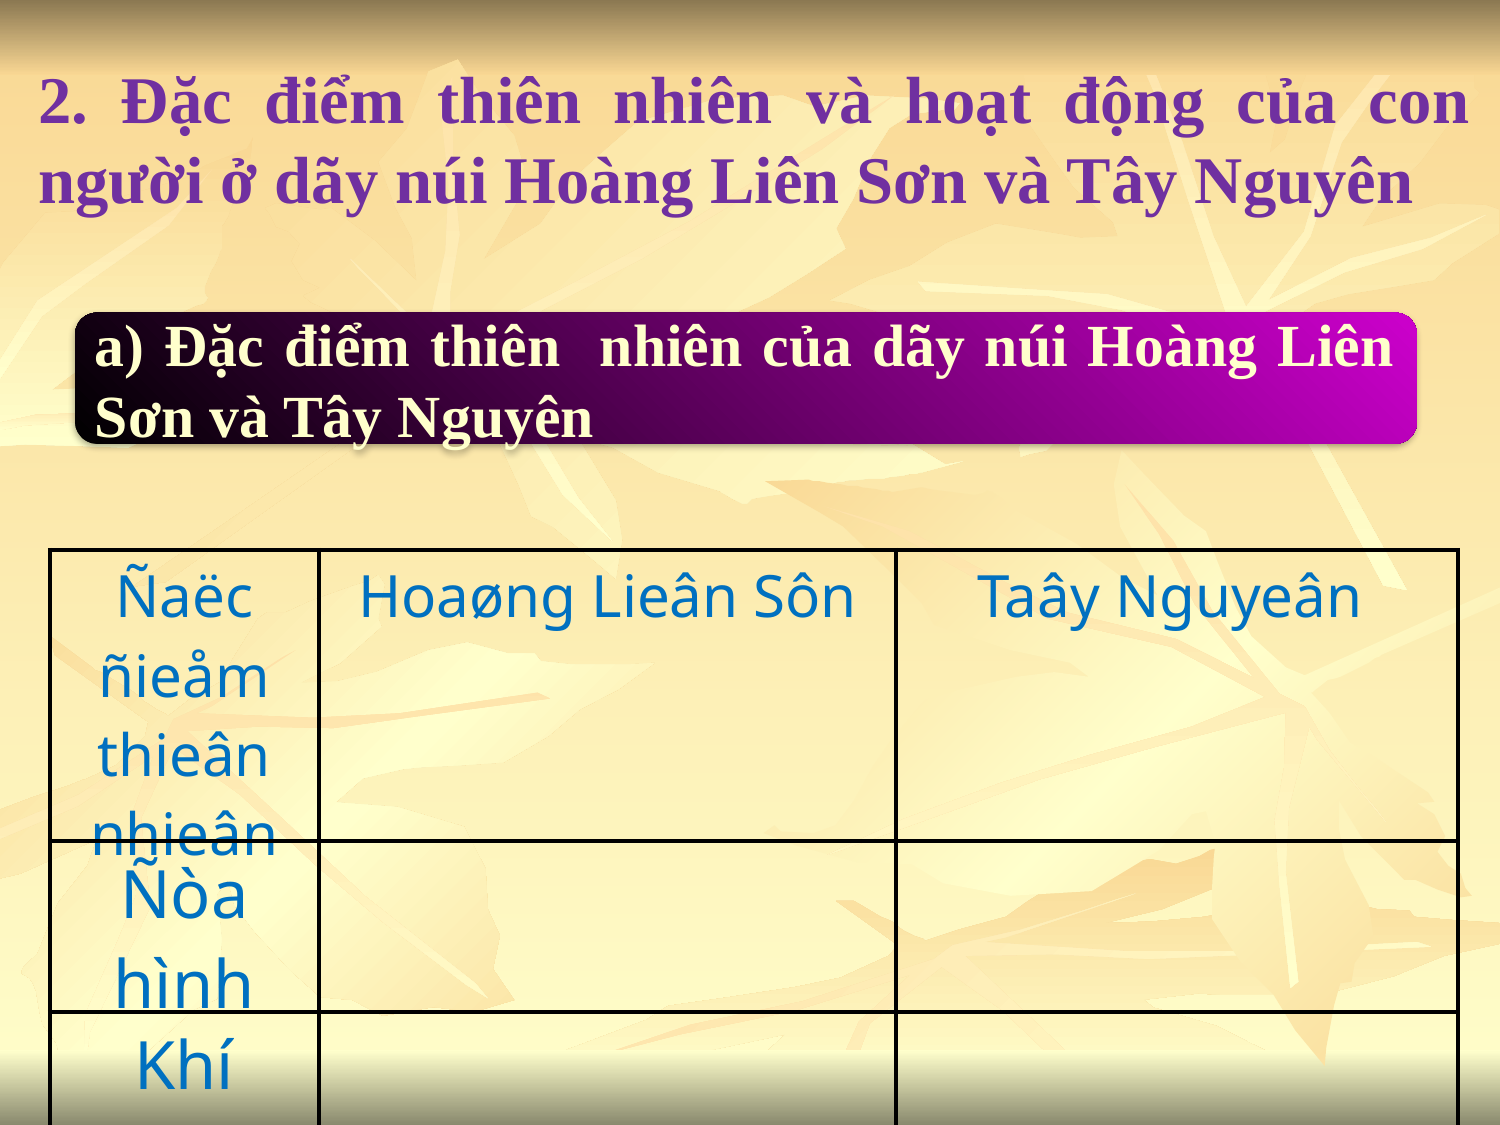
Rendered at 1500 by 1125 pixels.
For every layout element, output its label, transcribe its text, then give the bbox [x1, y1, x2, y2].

table_header Hoaøng Lieân Sôn [321, 552, 894, 839]
text_box a) Đặc điểm thiên nhiên của dãy núi Hoàng Liên Sơn và Tây Nguyên [75, 312, 1417, 444]
table_header Taây Nguyeân [898, 552, 1456, 839]
table_cell [321, 1014, 894, 1125]
table_cell [898, 1014, 1456, 1125]
table_cell Khí haäu [52, 1014, 317, 1125]
table_cell Ñòa hình [52, 843, 317, 1010]
table_cell [321, 843, 894, 1010]
table_cell [898, 843, 1456, 1010]
text_box 2. Đặc điểm thiên nhiên và hoạt động của con người ở dãy núi Hoàng Liên Sơn và Tây Nguyên [24, 49, 1484, 224]
table_header Ñaëc ñieåm thieân nhieân [52, 552, 317, 839]
